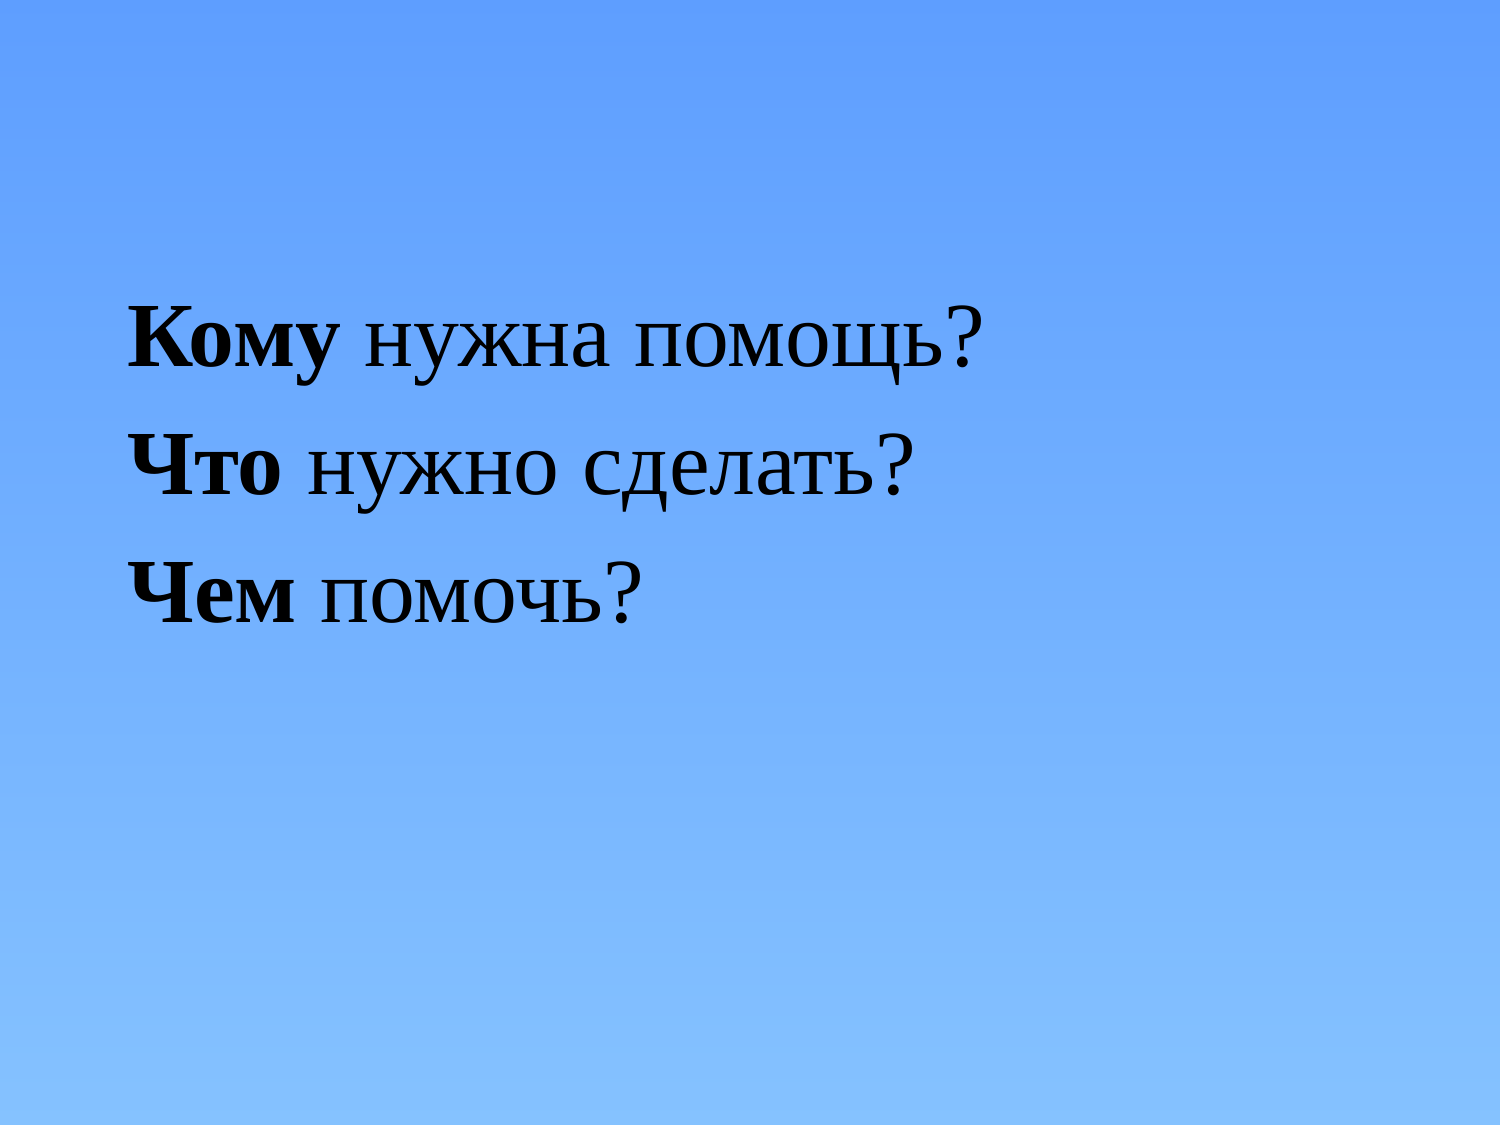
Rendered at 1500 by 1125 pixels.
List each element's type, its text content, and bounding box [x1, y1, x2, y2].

list Кому нужна помощь? Что нужно сделать? Чем помочь? [112, 137, 1394, 905]
